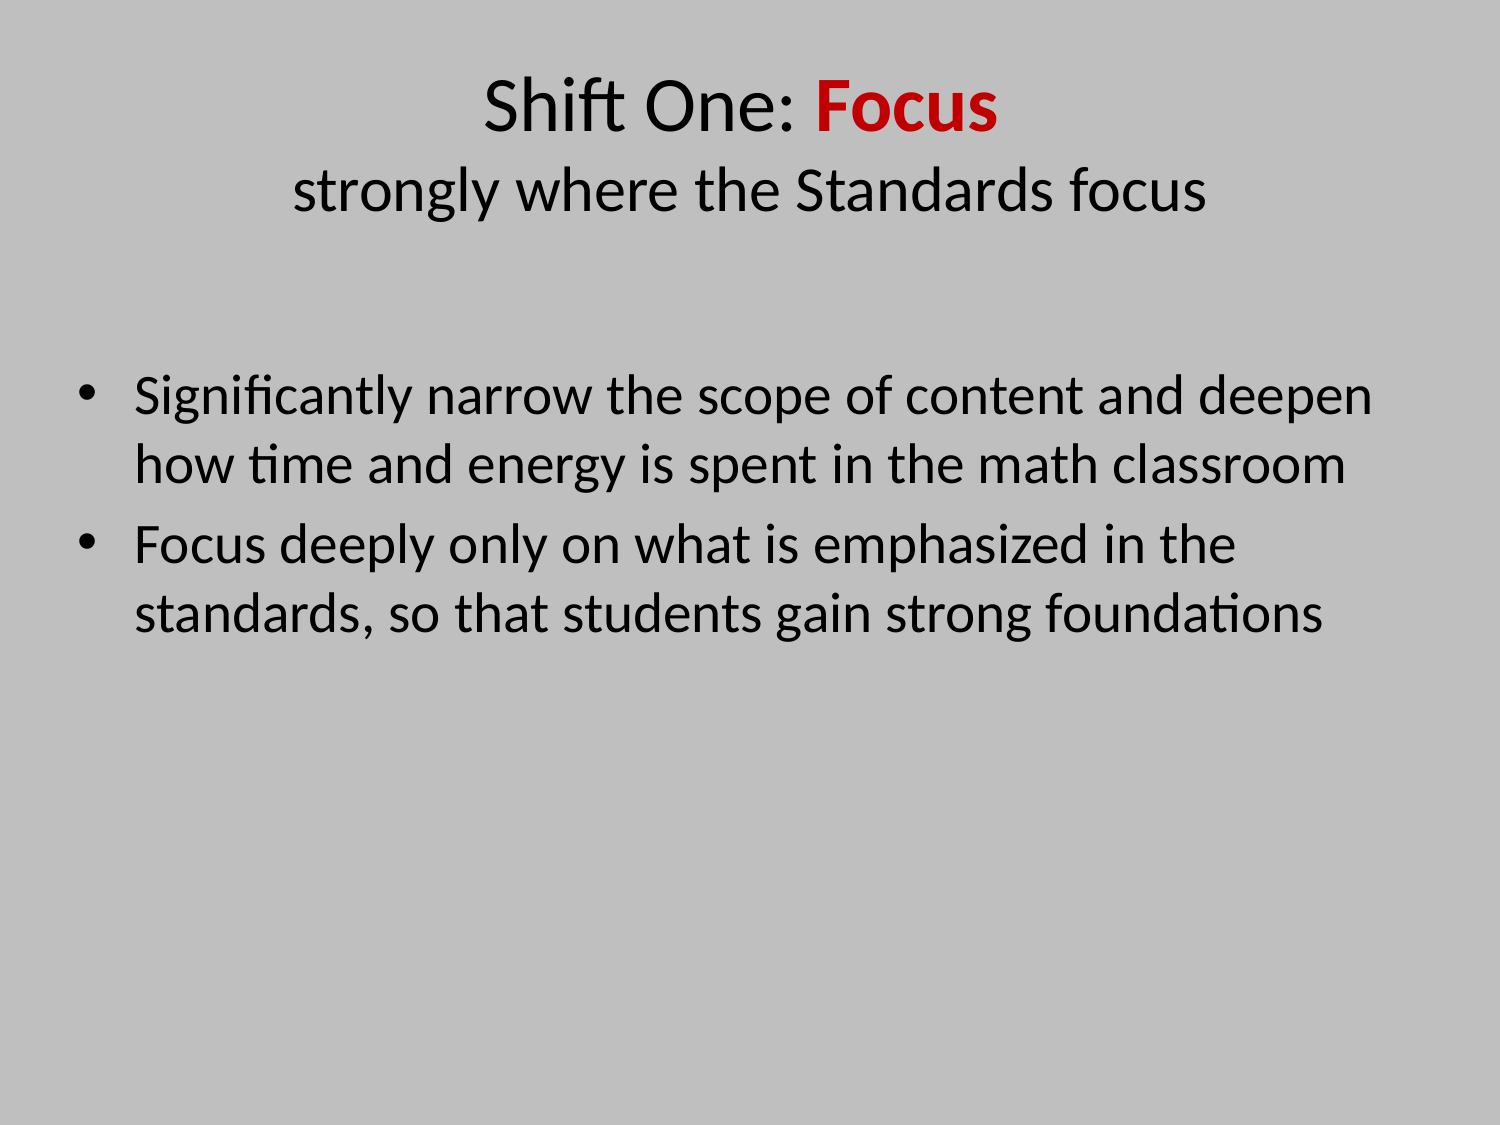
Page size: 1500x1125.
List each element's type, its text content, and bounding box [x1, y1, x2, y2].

title Shift One: Focus strongly where the Standards focus [75, 45, 1425, 233]
list Significantly narrow the scope of content and deepen how time and energy is spent in the math classroom Focus deeply only on what is emphasized in the standards, so that students gain strong foundations [62, 350, 1413, 738]
